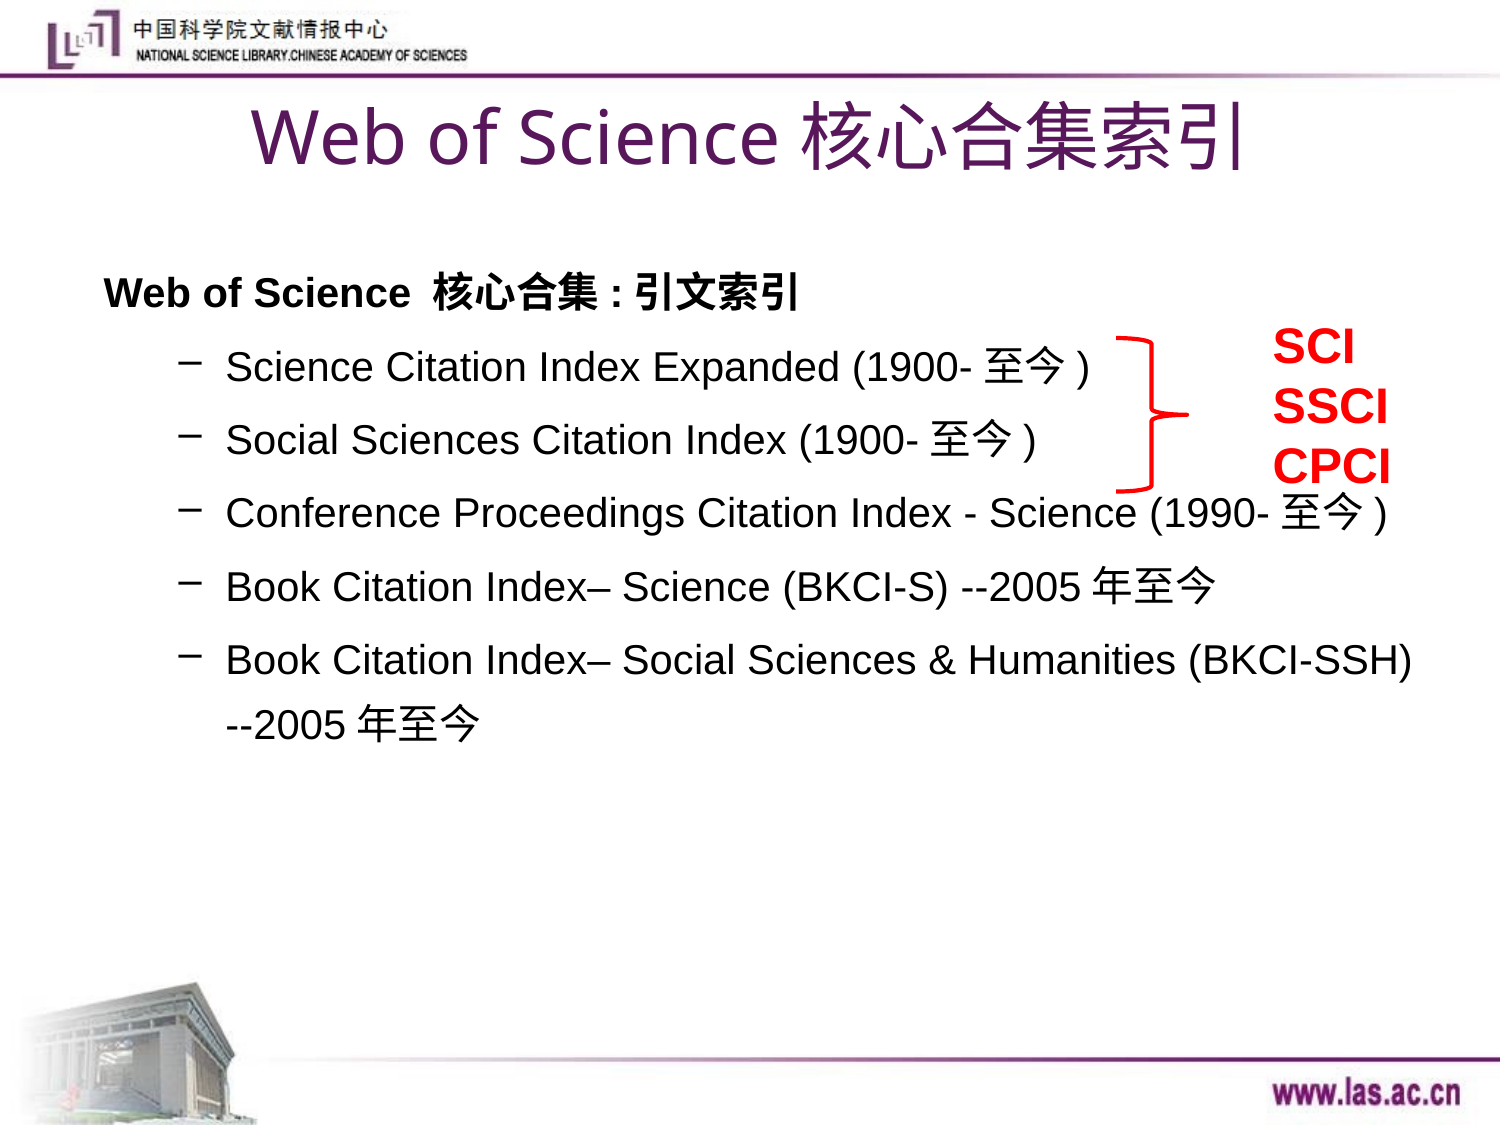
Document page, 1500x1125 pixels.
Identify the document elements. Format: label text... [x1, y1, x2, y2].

title Web of Science核心合集索引 [75, 76, 1425, 192]
picture [0, 0, 1500, 1125]
text_box Web of Science 核心合集:引文索引 Science Citation Index Expanded (1900-至今) Social Sciences Citation Index (1900-至今) Conference Proceedings Citation Index - Science (1990-至今) Book Citation Index– Science (BKCI-S) --2005年至今 Book Citation Index– Social Sciences & Humanities (BKCI-SSH) --2005年至今 [88, 243, 1430, 528]
text_box [1116, 338, 1188, 492]
text_box SCI SSCI CPCI [1257, 306, 1459, 502]
